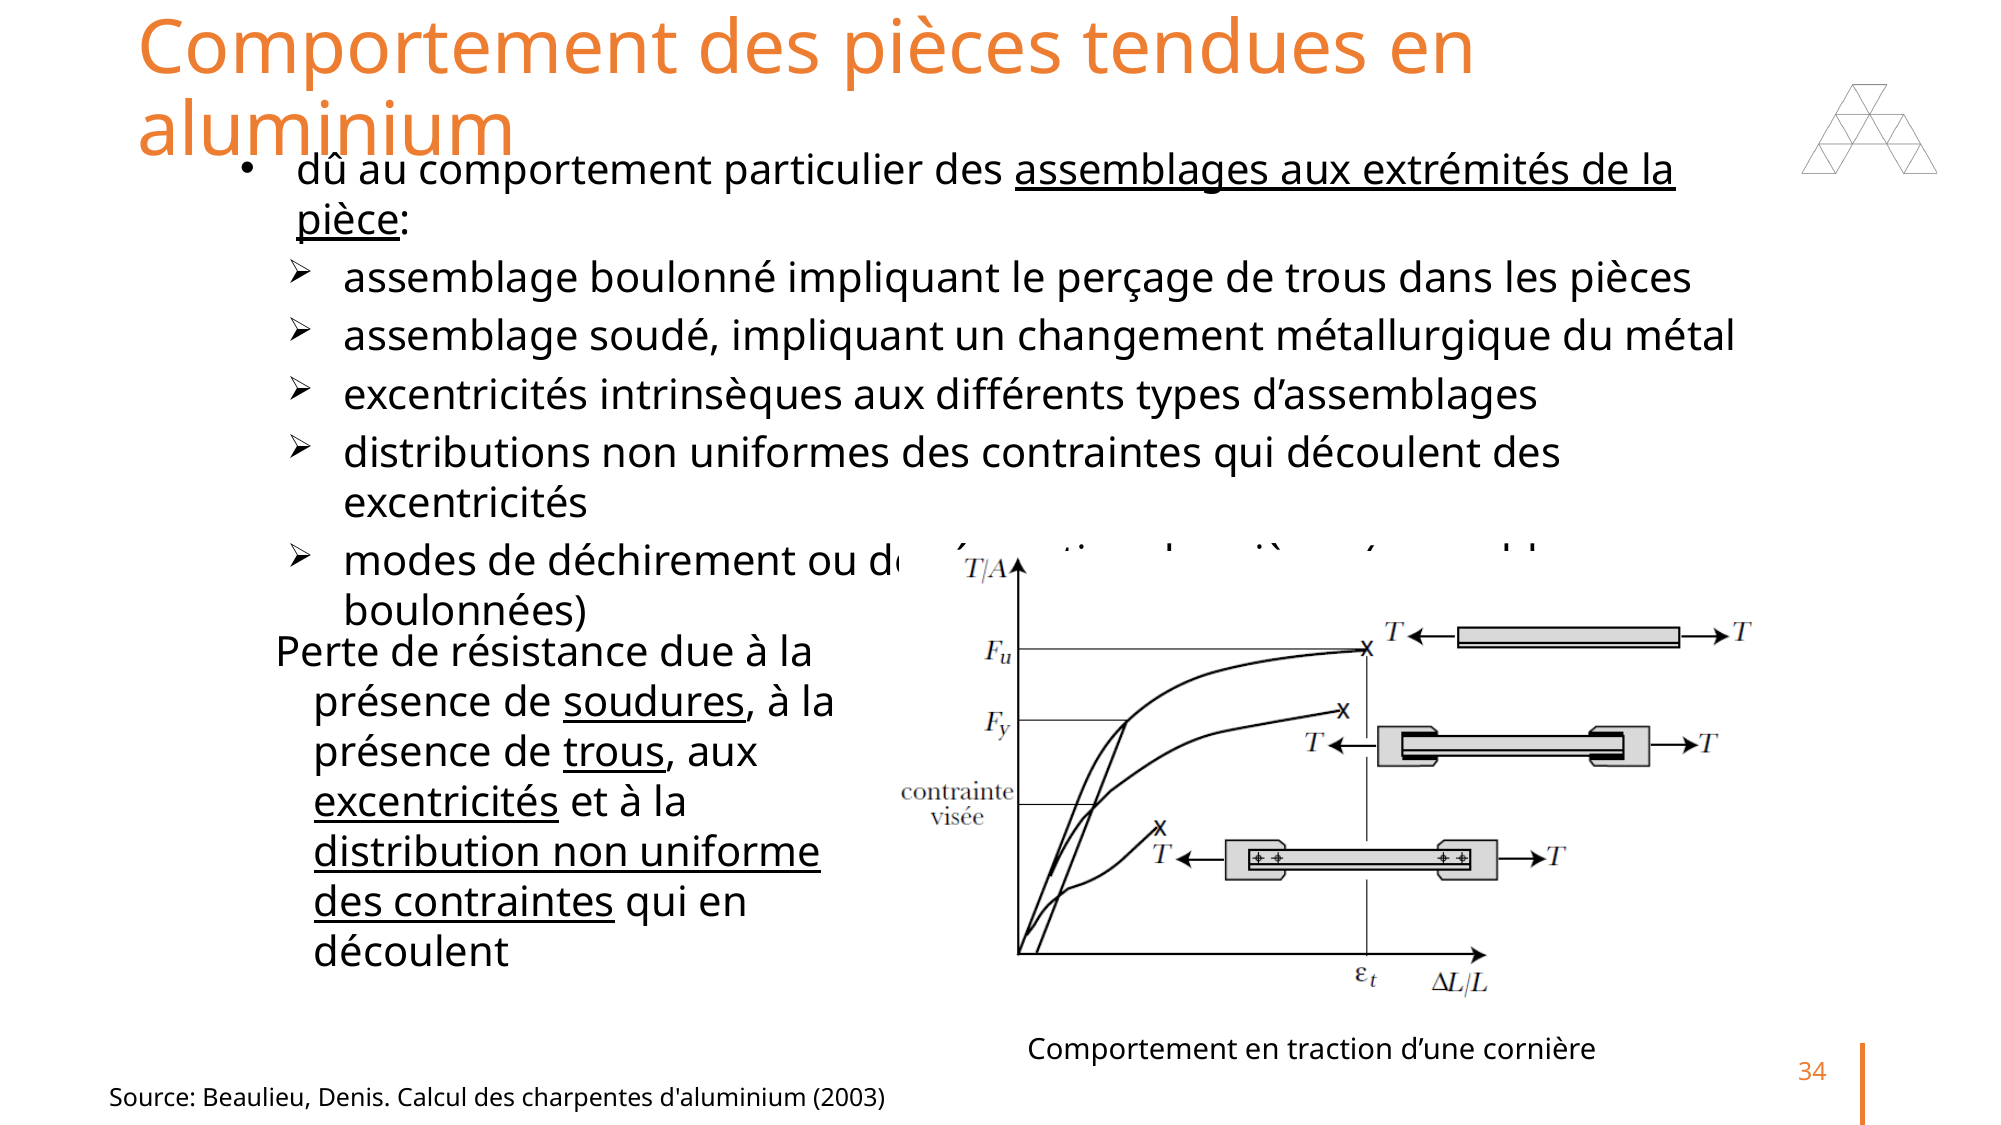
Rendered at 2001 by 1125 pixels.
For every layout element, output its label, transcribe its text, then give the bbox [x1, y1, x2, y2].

title Comportement des pièces tendues en aluminium [137, 9, 1749, 134]
text_box Source: Beaulieu, Denis. Calcul des charpentes d'aluminium (2003) [94, 1073, 955, 1119]
picture [899, 551, 1757, 1000]
slide_number 34 [1643, 1042, 1842, 1103]
text_box Comportement en traction d’une cornière [1012, 1023, 1643, 1074]
text_box dû au comportement particulier des assemblages aux extrémités de la pièce: assemblage boulonné impliquant le perçage de trous dans les pièces assemblage soudé, impliquant un changement métallurgique du métal excentricités intrinsèques aux différents types d’assemblages distributions non uniformes des contraintes qui découlent des excentricités modes de déchirement ou de séparation des pièces (assemblages boulonnées) [137, 134, 1757, 620]
